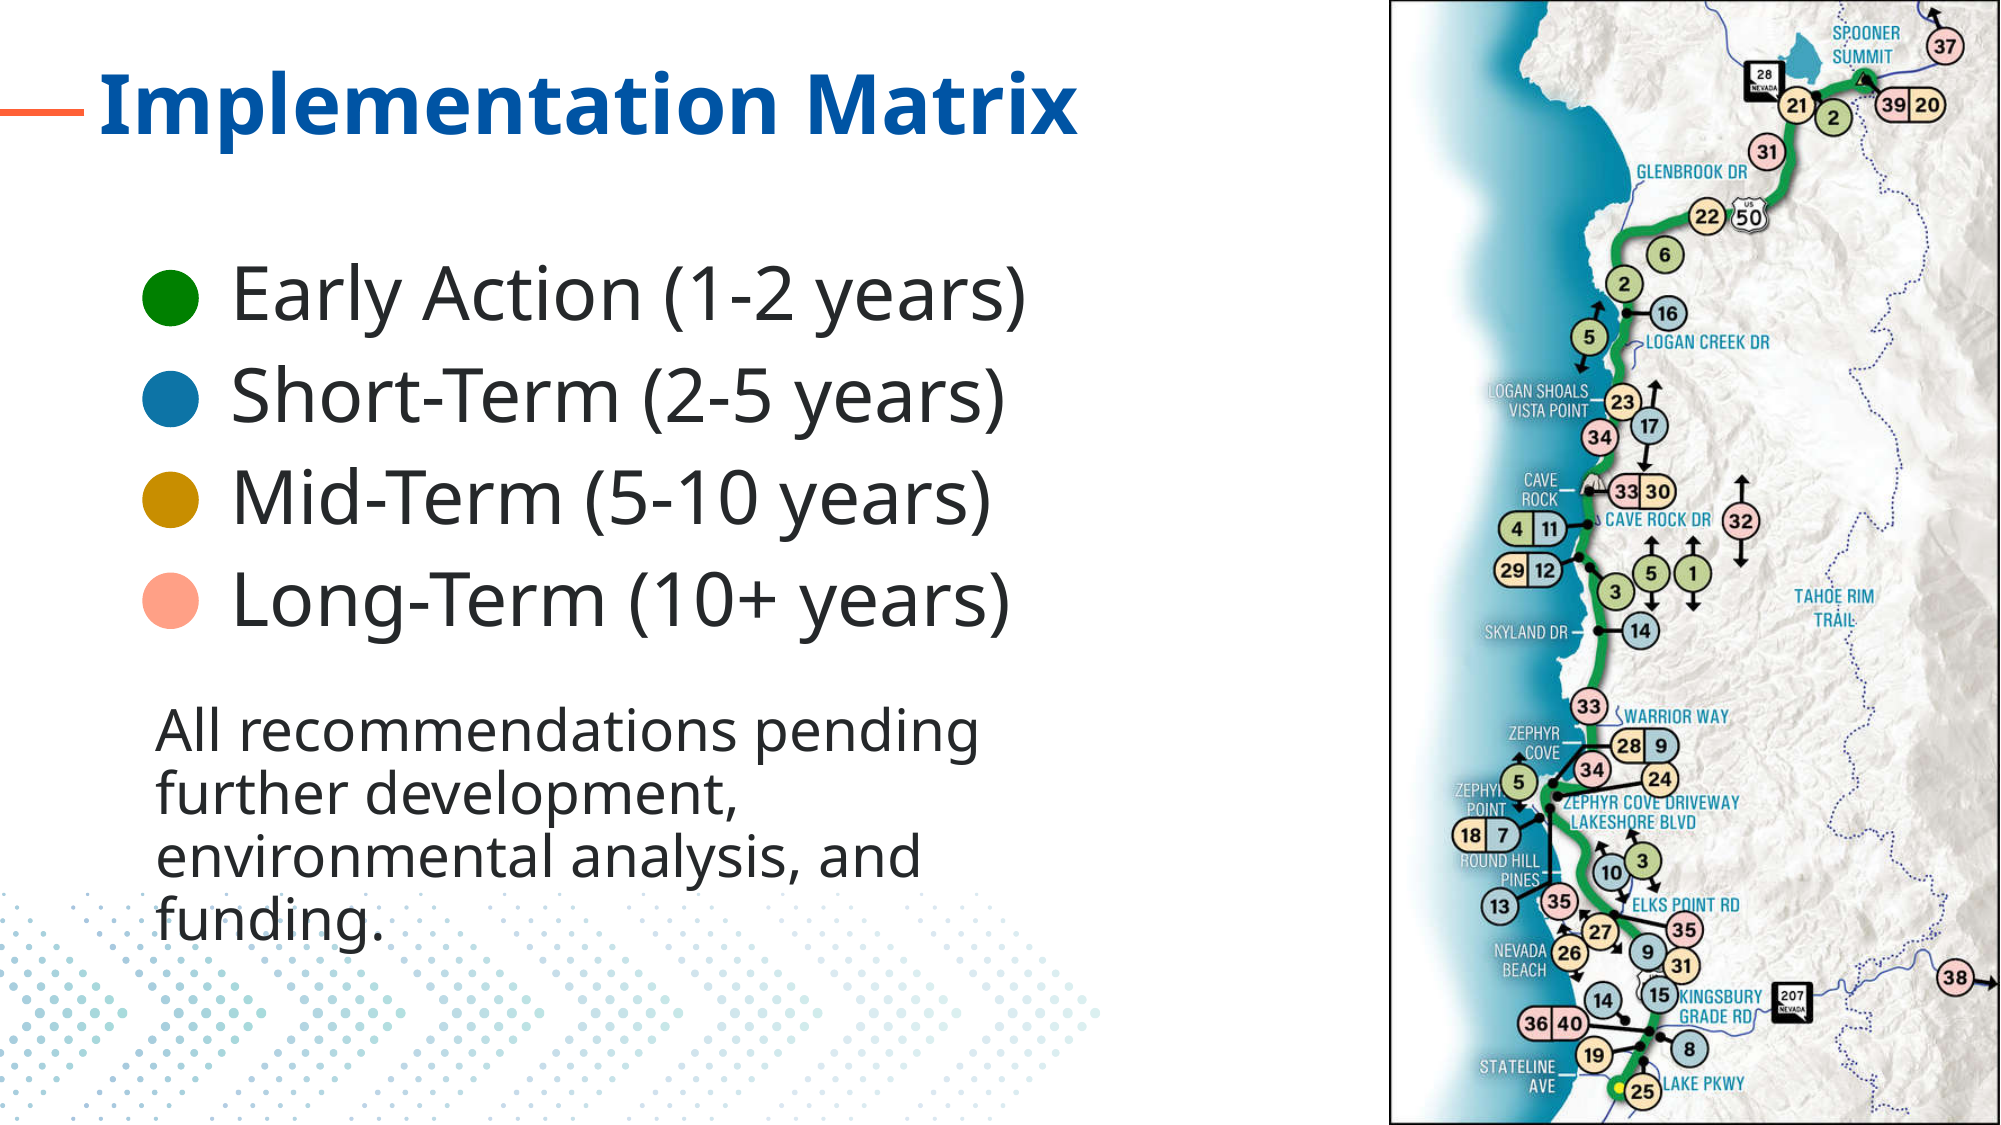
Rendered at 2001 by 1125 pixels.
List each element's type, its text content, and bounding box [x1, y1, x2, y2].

text_box [141, 470, 200, 530]
text_box [141, 571, 200, 631]
text_box [141, 268, 200, 328]
picture [1389, 0, 2000, 1125]
text_box Early Action (1-2 years) Short-Term (2-5 years) Mid-Term (5-10 years) Long-Term (10+ years) [140, 248, 1082, 674]
text_box [141, 369, 200, 429]
title Implementation Matrix [99, 62, 1389, 200]
picture [0, 884, 1112, 1125]
text_box All recommendations pending further development, environmental analysis, and funding. [140, 693, 1110, 891]
